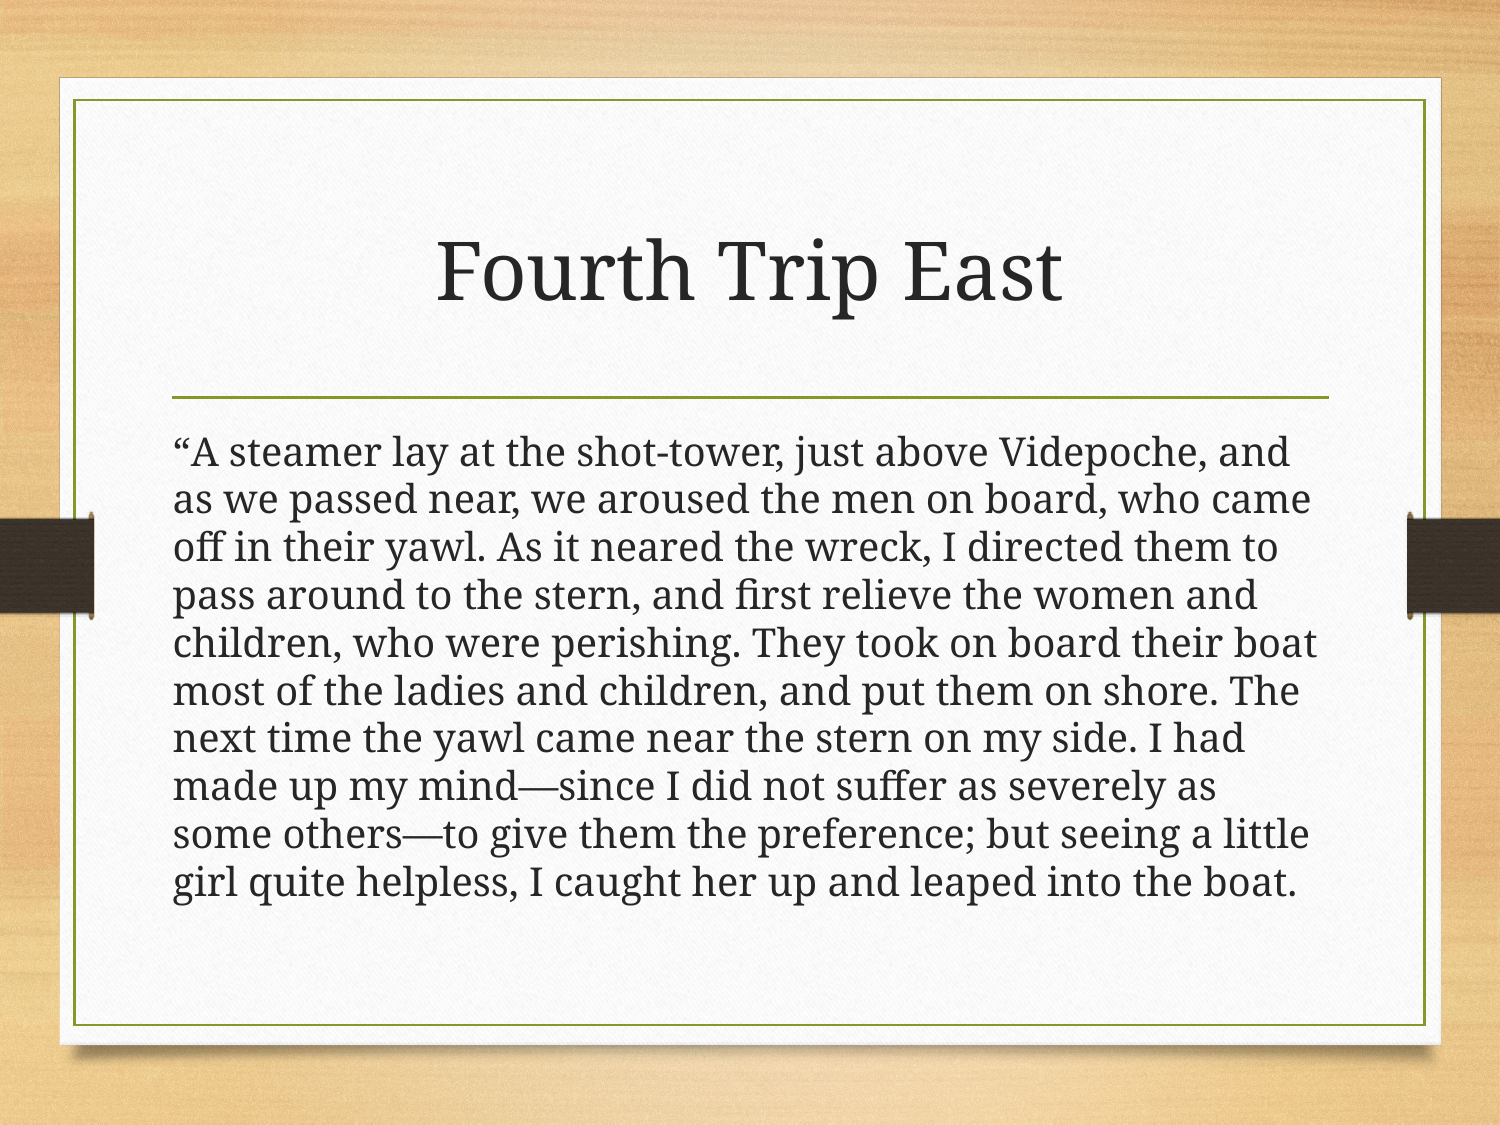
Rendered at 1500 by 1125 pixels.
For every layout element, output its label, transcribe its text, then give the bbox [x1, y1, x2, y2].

picture [0, 0, 1500, 1125]
title Fourth Trip East [159, 161, 1341, 375]
list “A steamer lay at the shot-tower, just above Videpoche, and as we passed near, we aroused the men on board, who came off in their yawl. As it neared the wreck, I directed them to pass around to the stern, and first relieve the women and children, who were perishing. They took on board their boat most of the ladies and children, and put them on shore. The next time the yawl came near the stern on my side. I had made up my mind—since I did not suffer as severely as some others—to give them the preference; but seeing a little girl quite helpless, I caught her up and leaped into the boat. [159, 419, 1341, 964]
